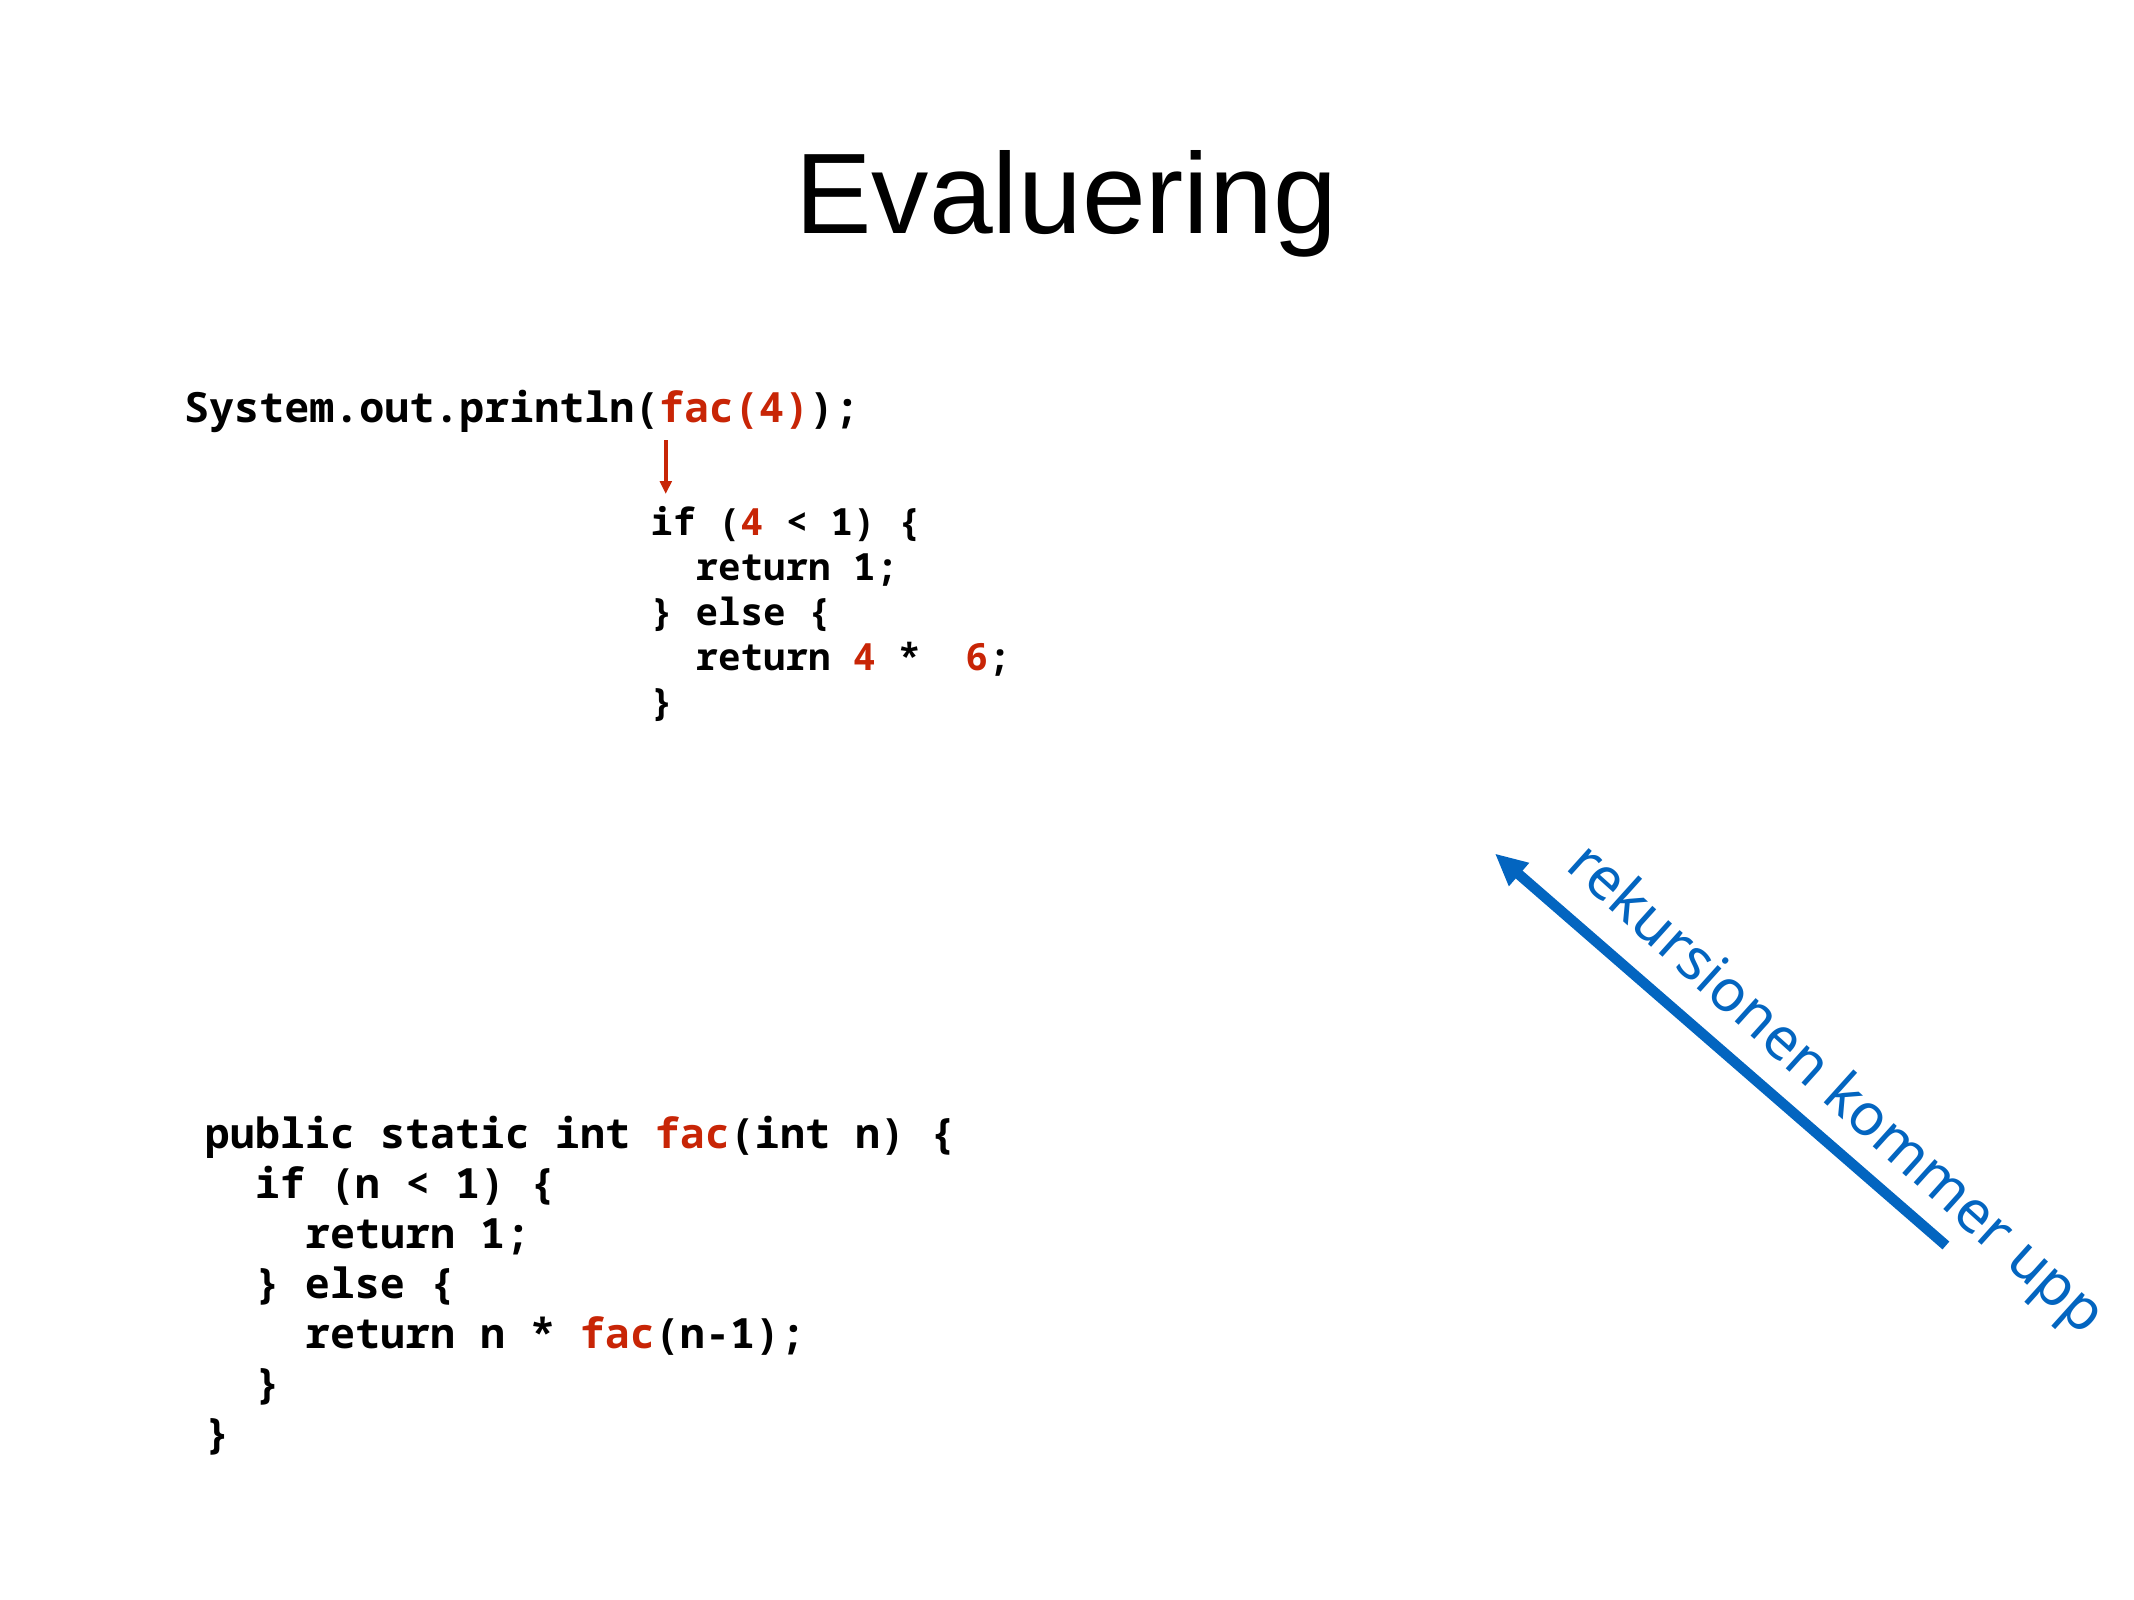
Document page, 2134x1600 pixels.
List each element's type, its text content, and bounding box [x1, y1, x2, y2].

text_box System.out.println(fac(4)); [184, 381, 1363, 432]
text_box if (4 < 1) { return 1; } else { return 4 * 6; } [642, 489, 1019, 732]
text_box public static int fac(int n) { if (n < 1) { return 1; } else { return n * fac(n-1); } } [205, 1106, 1384, 1457]
text_box Evaluering [10, 10, 2123, 365]
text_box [1495, 814, 2134, 1600]
text_box [659, 440, 672, 494]
